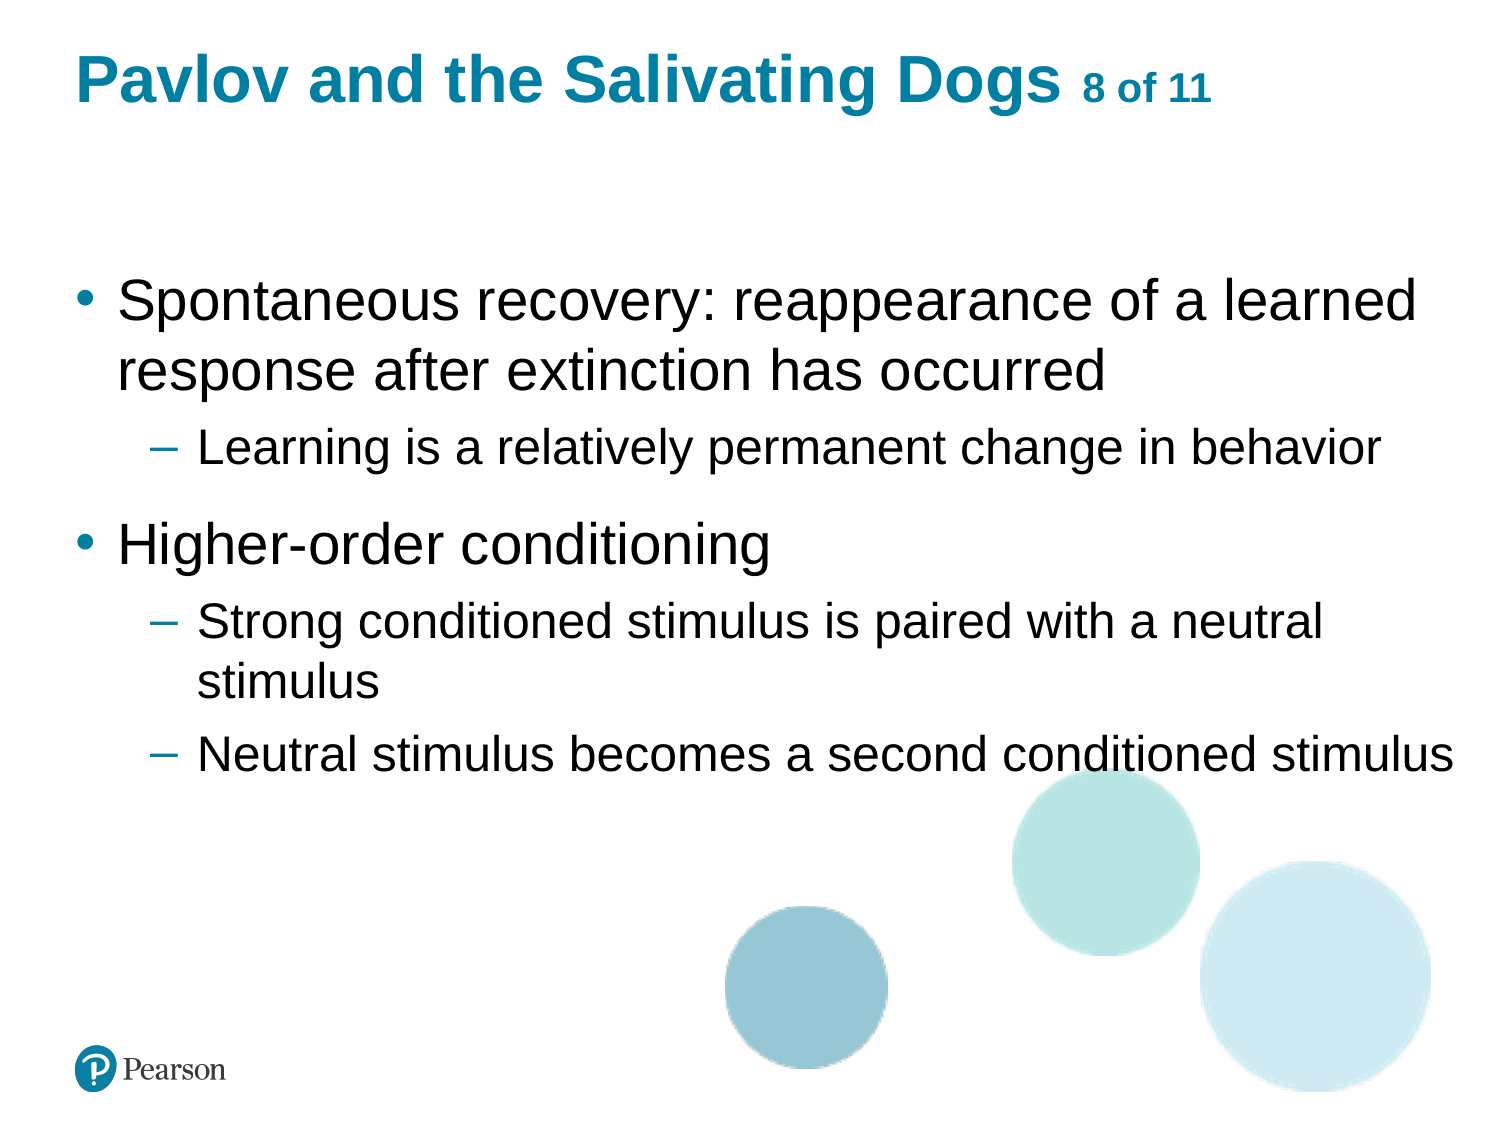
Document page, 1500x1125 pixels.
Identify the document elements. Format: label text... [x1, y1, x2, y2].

picture [725, 1005, 888, 1069]
picture [75, 1078, 86, 1092]
title Pavlov and the Salivating Dogs 8 of 11 [75, 35, 1425, 138]
picture [75, 1045, 90, 1061]
picture [1200, 1005, 1431, 1092]
picture [101, 1045, 226, 1092]
picture [83, 1054, 109, 1079]
list Spontaneous recovery: reappearance of a learned response after extinction has occurred Learning is a relatively permanent change in behavior Higher-order conditioning Strong conditioned stimulus is paired with a neutral stimulus Neutral stimulus becomes a second conditioned stimulus [75, 262, 1463, 1005]
